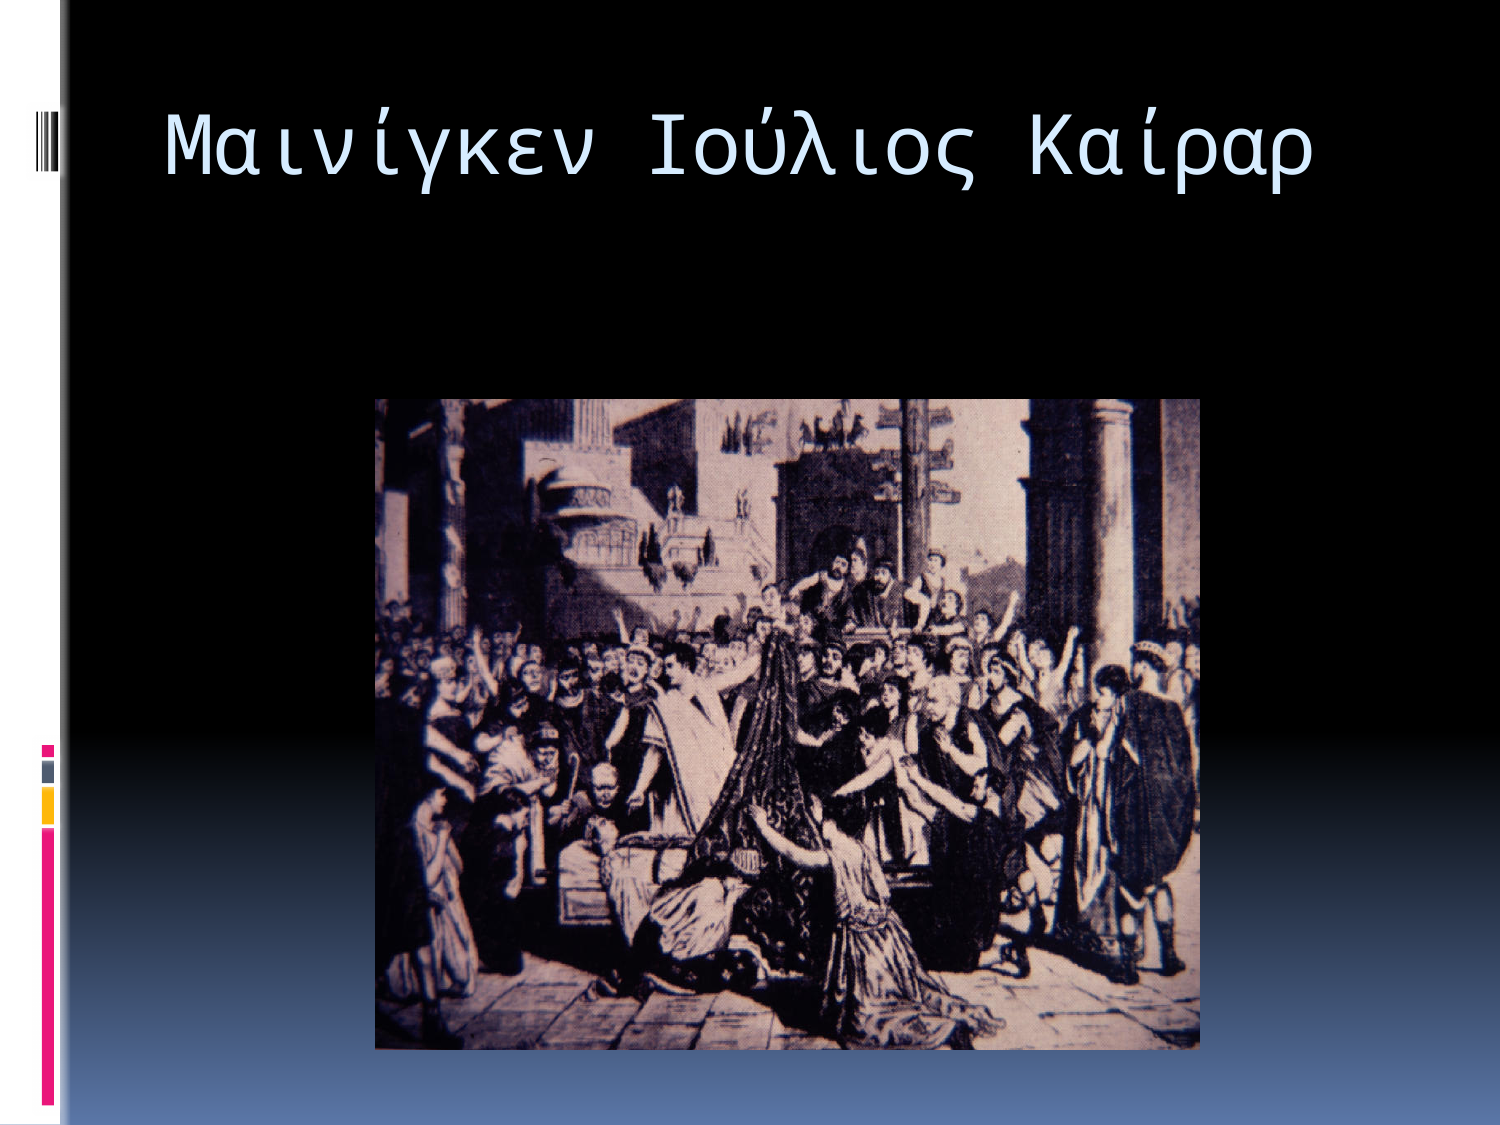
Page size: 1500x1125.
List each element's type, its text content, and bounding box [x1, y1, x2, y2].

title Μαινίγκεν Ιούλιος Καίραρ [150, 83, 1425, 234]
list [374, 399, 1201, 1051]
